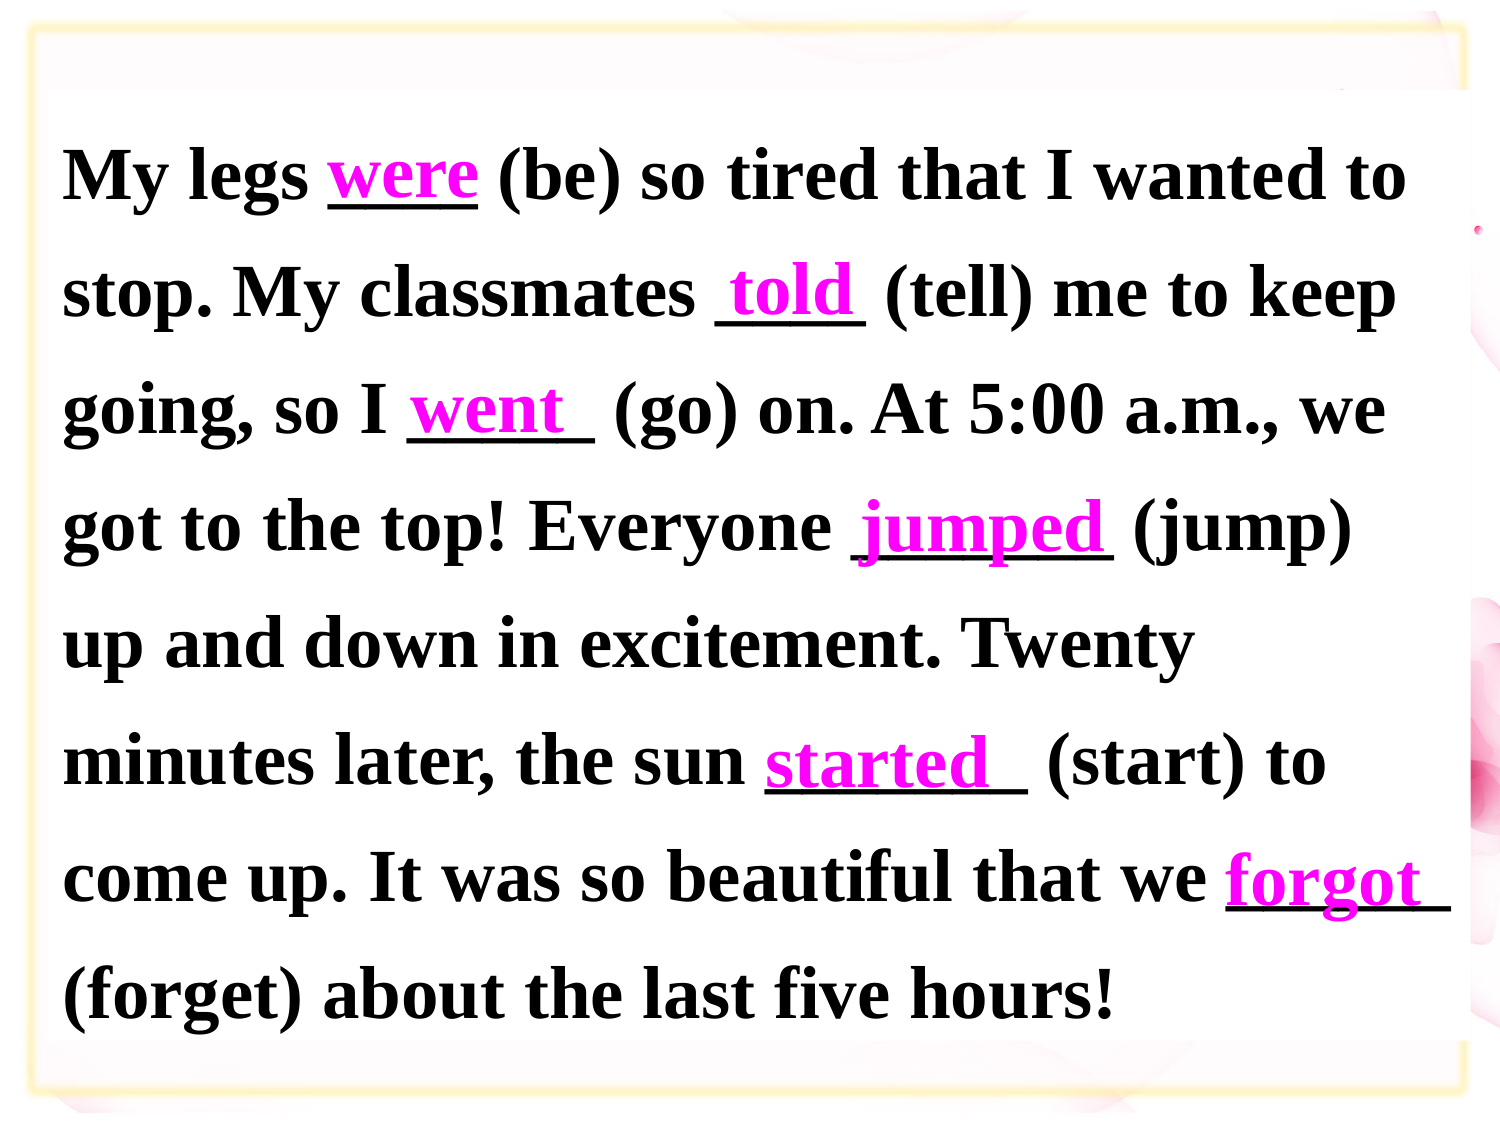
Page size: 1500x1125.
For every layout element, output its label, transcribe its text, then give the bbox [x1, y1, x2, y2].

text_box jumped [844, 468, 1152, 574]
text_box went [395, 349, 597, 455]
picture [0, 0, 1500, 1125]
text_box were [312, 114, 502, 220]
text_box forgot [1210, 823, 1471, 929]
text_box started [750, 705, 1105, 811]
text_box My legs ____ (be) so tired that I wanted to stop. My classmates ____ (tell) me to keep going, so I _____ (go) on. At 5:00 a.m., we got to the top! Everyone _______ (jump) up and down in excitement. Twenty minutes later, the sun _______ (start) to come up. It was so beautiful that we ______ (forget) about the last five hours! [47, 90, 1471, 1041]
text_box told [714, 231, 916, 337]
